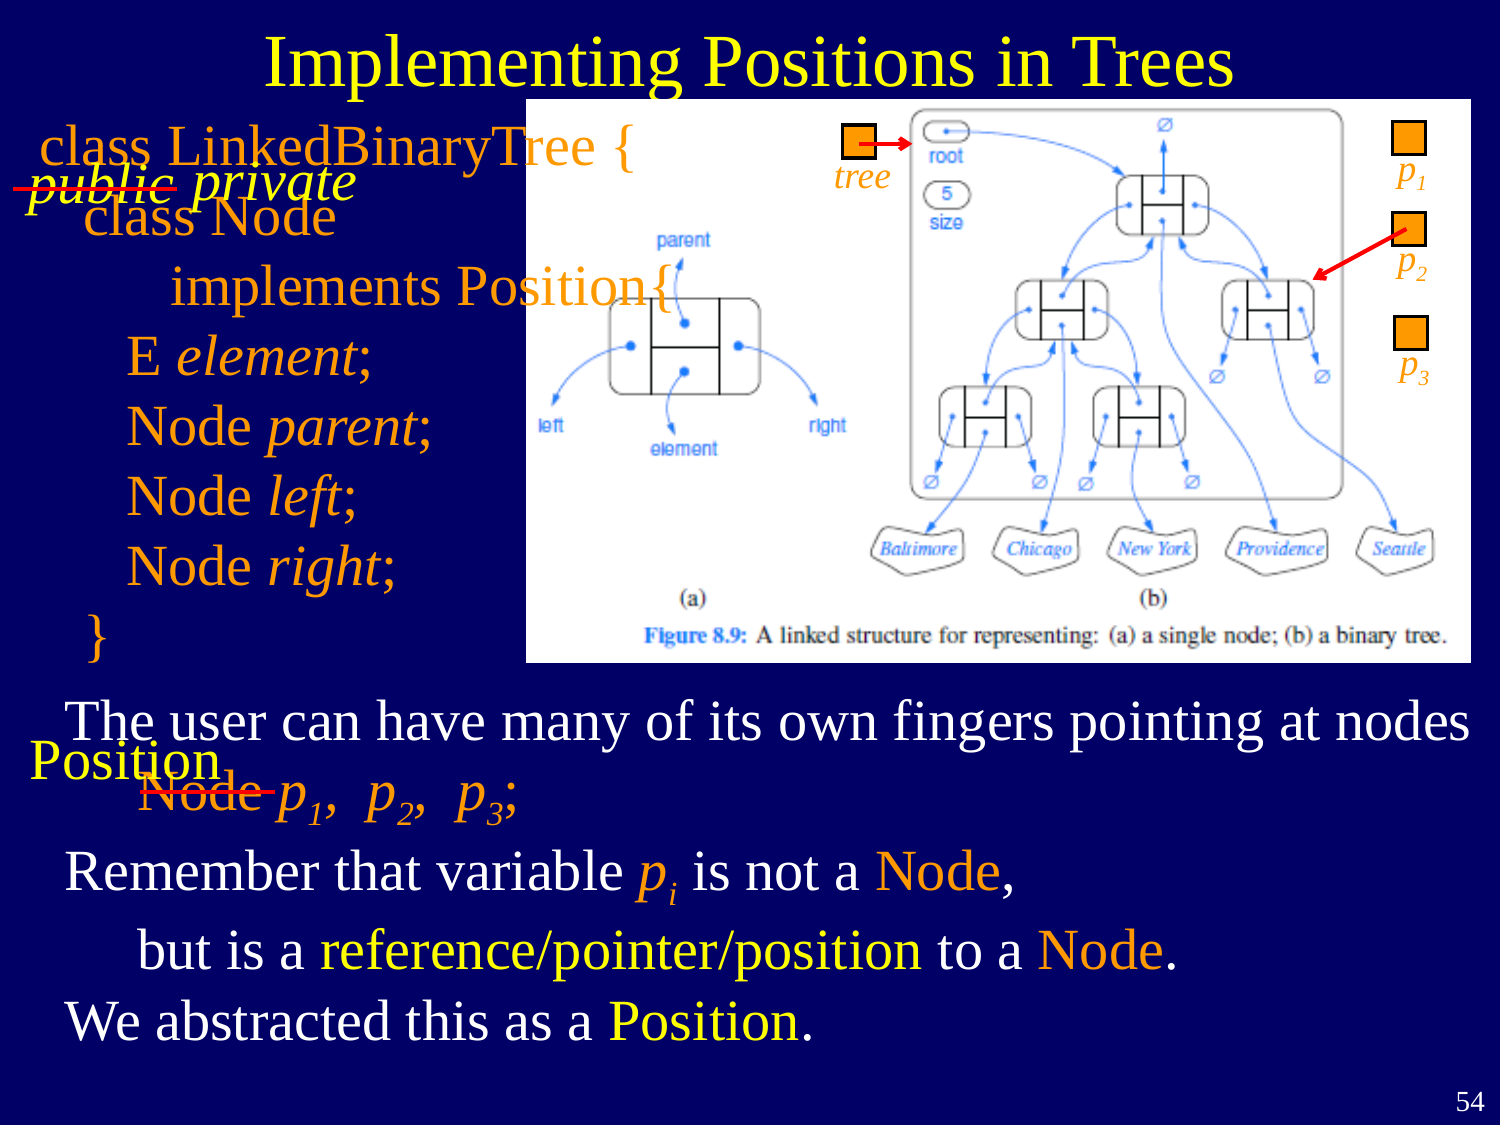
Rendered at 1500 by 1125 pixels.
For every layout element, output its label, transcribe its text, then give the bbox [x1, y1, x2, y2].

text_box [1312, 228, 1407, 280]
title Implementing Positions in Trees [112, 0, 1388, 99]
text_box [12, 134, 374, 222]
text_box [787, 124, 938, 197]
text_box class LinkedBinaryTree { class Node implements Position{ E element; Node parent; Node left; Node right; } [24, 99, 750, 675]
picture [526, 99, 1471, 663]
text_box The user can have many of its own fingers pointing at nodes Node p1, p2, p3; Remember that variable pi is not a Node, but is a reference/pointer/position to a Node. We abstracted this as a Position. [50, 675, 1500, 1059]
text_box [1337, 121, 1490, 385]
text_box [14, 713, 275, 801]
